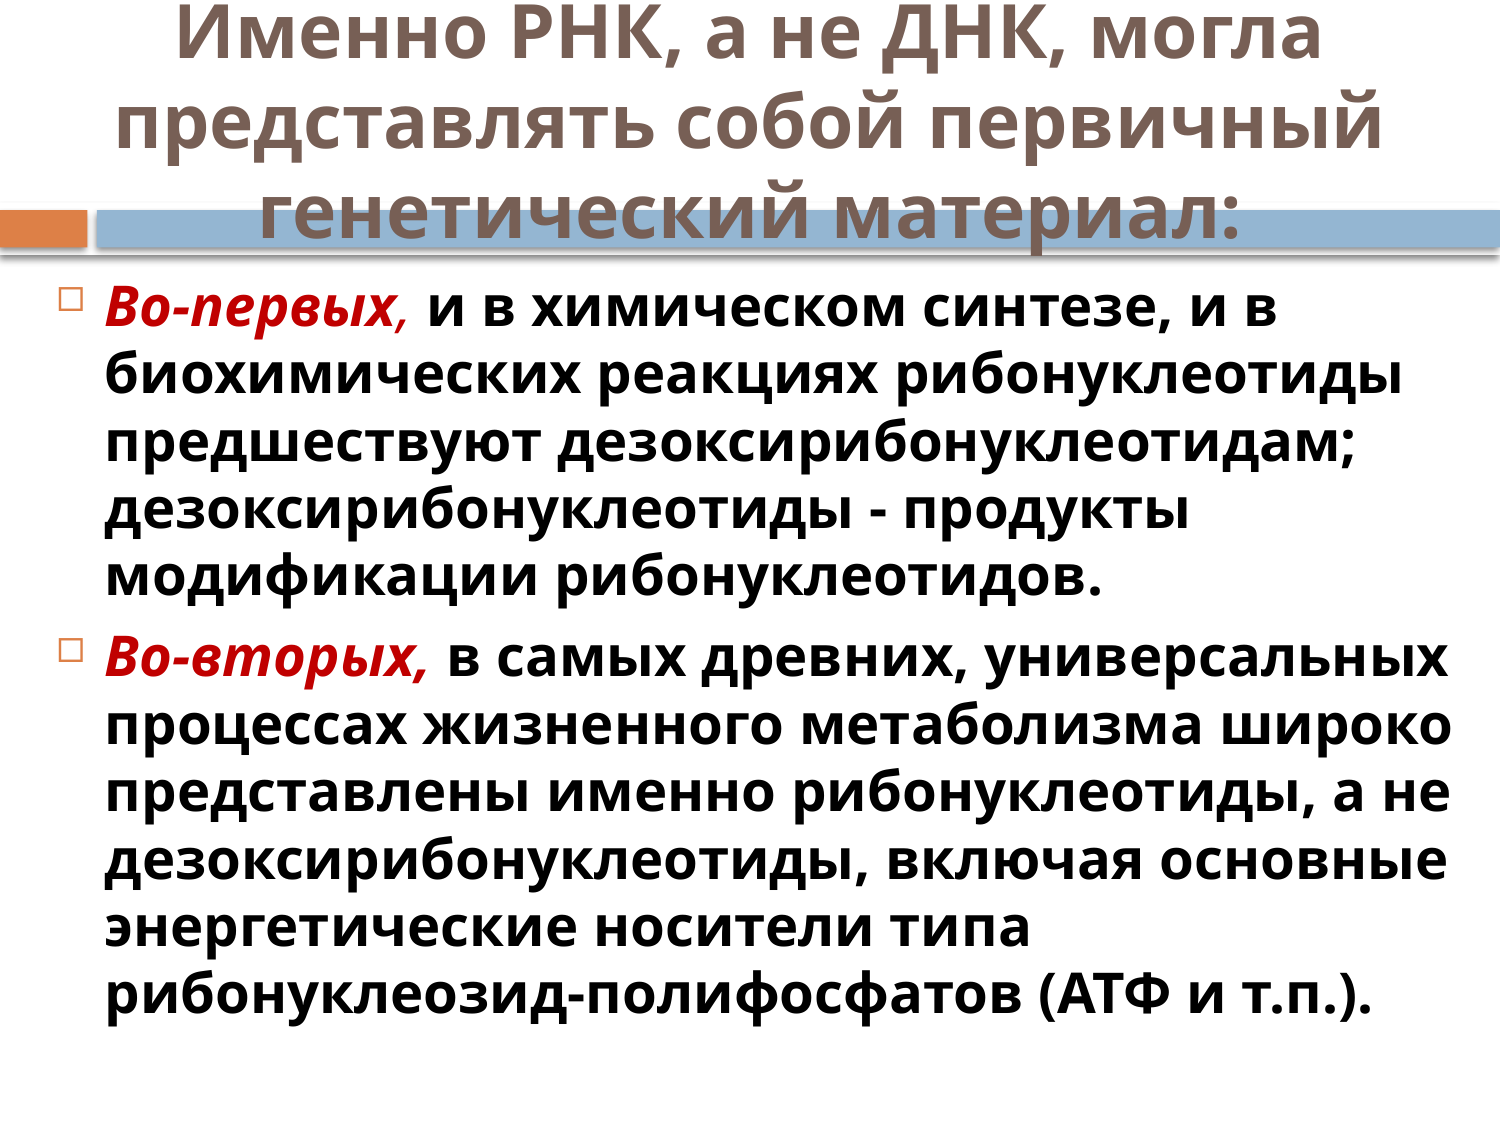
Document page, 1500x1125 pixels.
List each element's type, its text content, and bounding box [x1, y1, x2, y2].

list Во-первых, и в химическом синтезе, и в биохимических реакциях рибонуклеотиды предшествуют дезоксирибонуклеотидам; дезоксирибонуклеотиды - продукты модификации рибонуклеотидов. Во-вторых, в самых древних, универсальных процессах жизненного метаболизма широко представлены именно рибонуклеотиды, а не дезоксирибонуклеотиды, включая основные энергетические носители типа рибонуклеозид-полифосфатов (АТФ и т.п.). [41, 262, 1471, 1094]
title Именно РНК, а не ДНК, могла представлять собой первичный генетический материал: [0, 37, 1500, 200]
